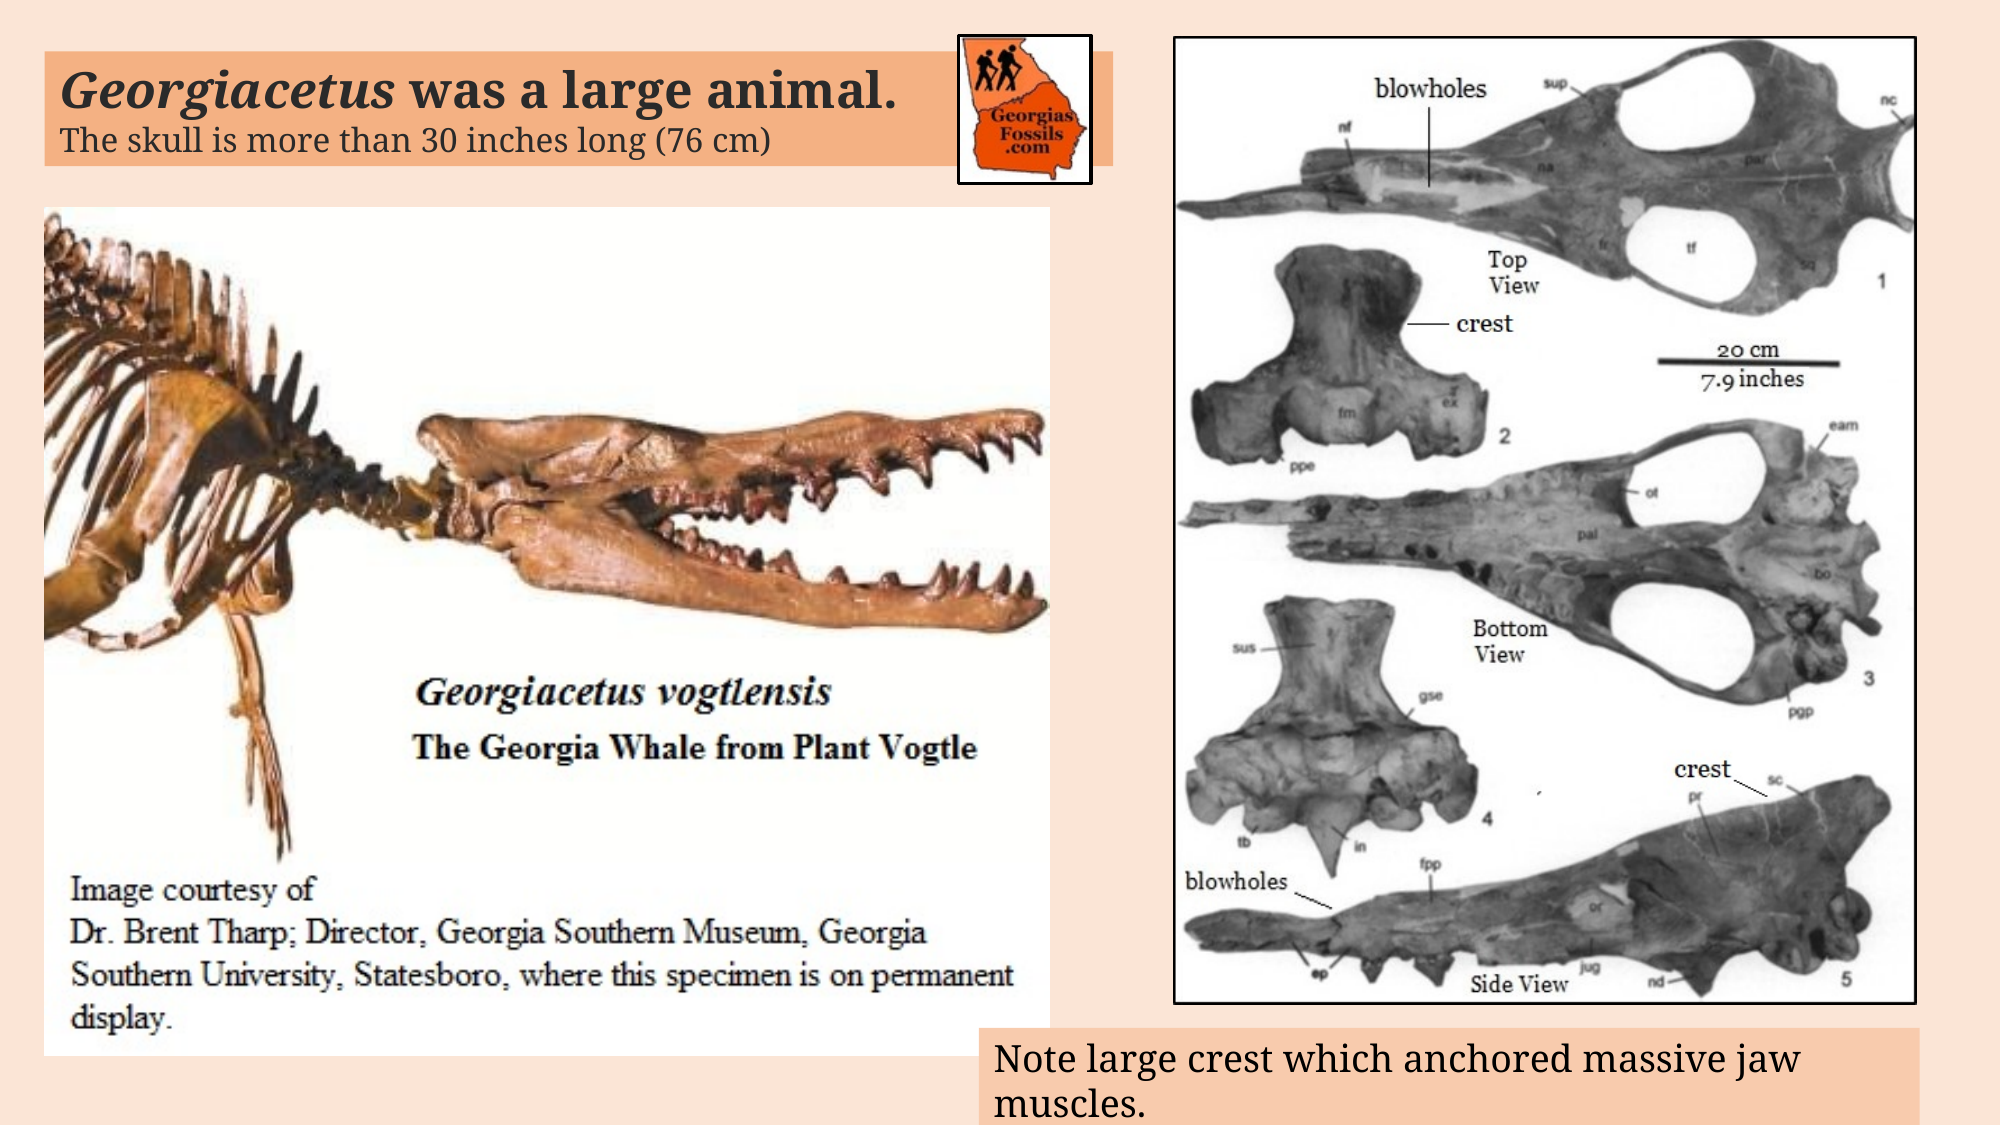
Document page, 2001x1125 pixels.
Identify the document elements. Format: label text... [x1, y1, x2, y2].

text_box Georgiacetus was a large animal. The skull is more than 30 inches long (76 cm) [1093, 51, 1114, 167]
picture [1173, 36, 1917, 1005]
text_box Georgiacetus was a large animal. The skull is more than 30 inches long (76 cm) [44, 51, 957, 167]
text_box Note large crest which anchored massive jaw muscles. [978, 1027, 1920, 1125]
picture [44, 207, 1050, 1056]
picture [960, 36, 1090, 183]
